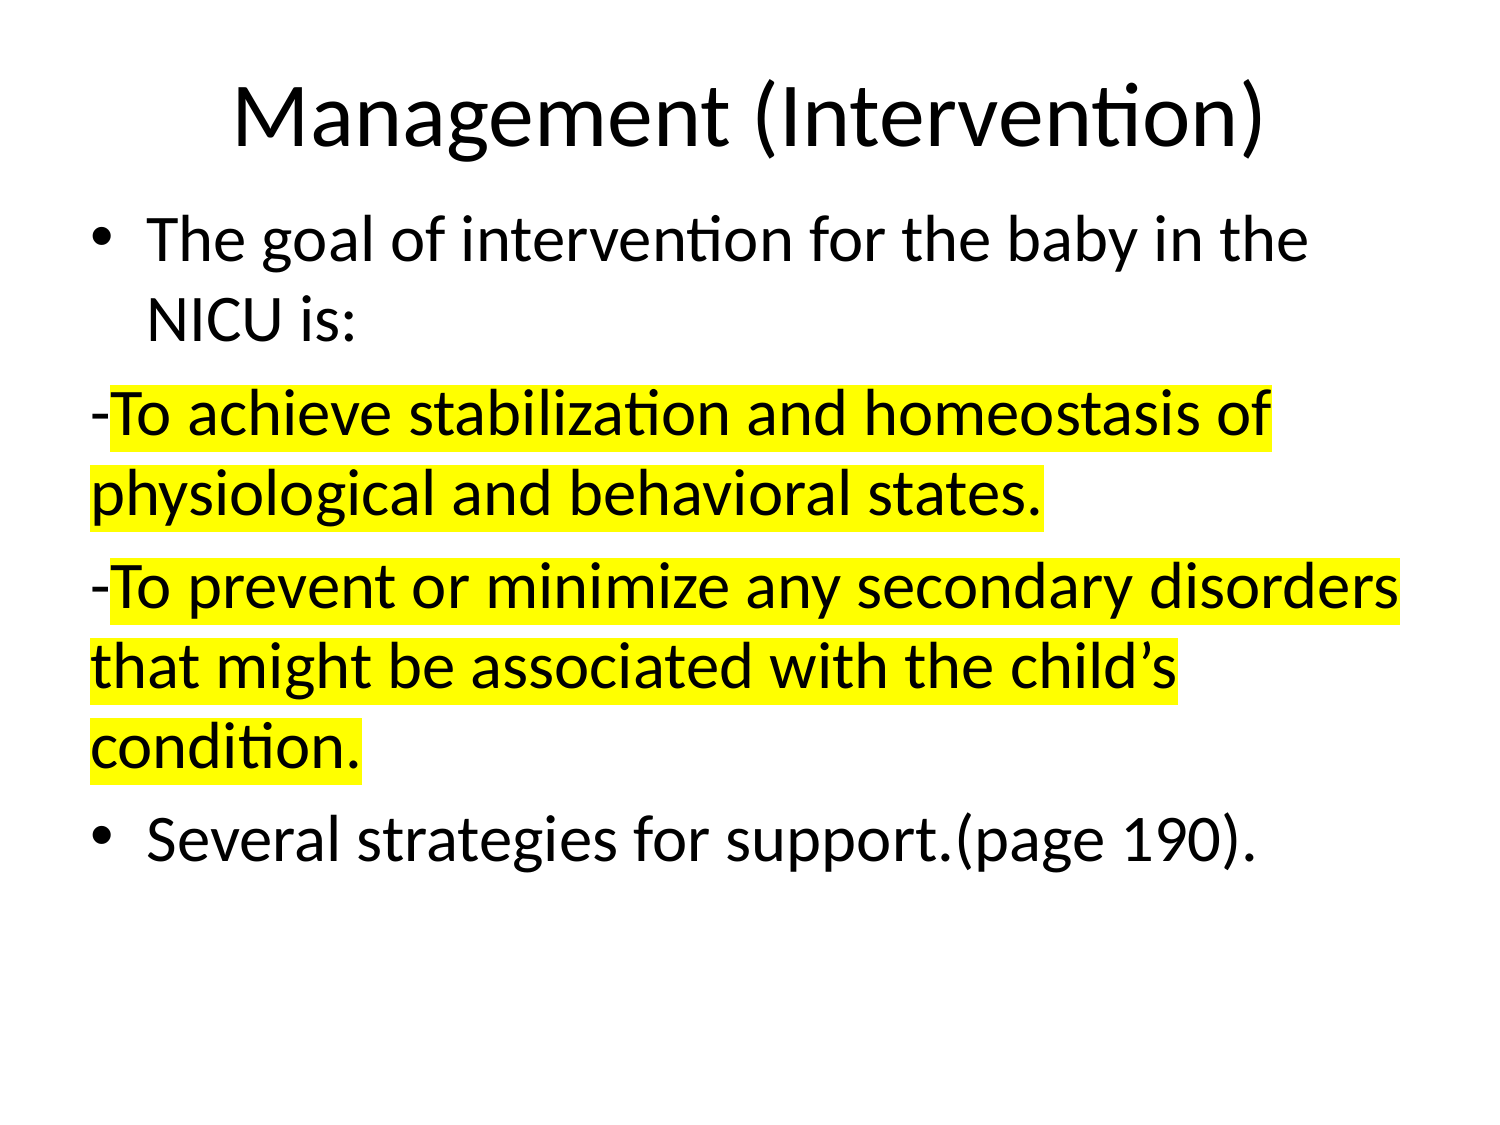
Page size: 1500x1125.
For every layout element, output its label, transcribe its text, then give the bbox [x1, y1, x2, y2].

title Management (Intervention) [75, 45, 1425, 175]
list The goal of intervention for the baby in the NICU is: -To achieve stabilization and homeostasis of physiological and behavioral states. -To prevent or minimize any secondary disorders that might be associated with the child’s condition. Several strategies for support.(page 190). [75, 187, 1425, 1125]
